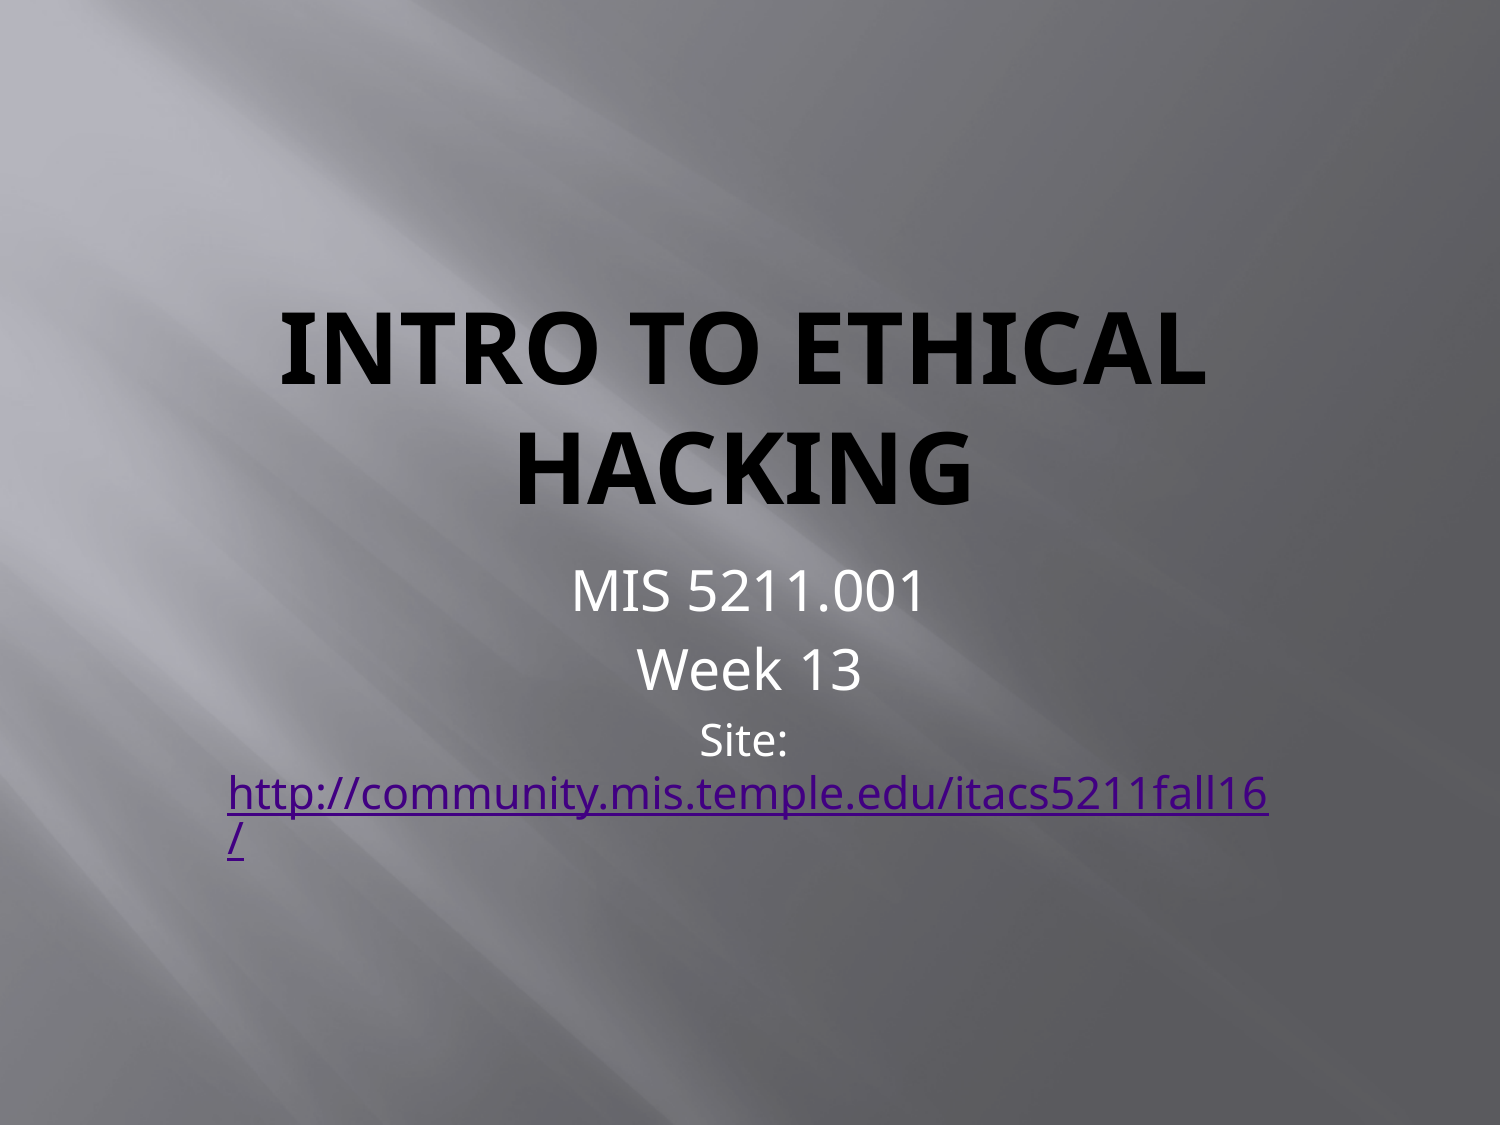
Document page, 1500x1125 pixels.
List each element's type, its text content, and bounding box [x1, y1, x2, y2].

subtitle MIS 5211.001 Week 13 Site: http://community.mis.temple.edu/itacs5211fall16/ [212, 546, 1288, 834]
title Intro to Ethical Hacking [69, 224, 1420, 525]
